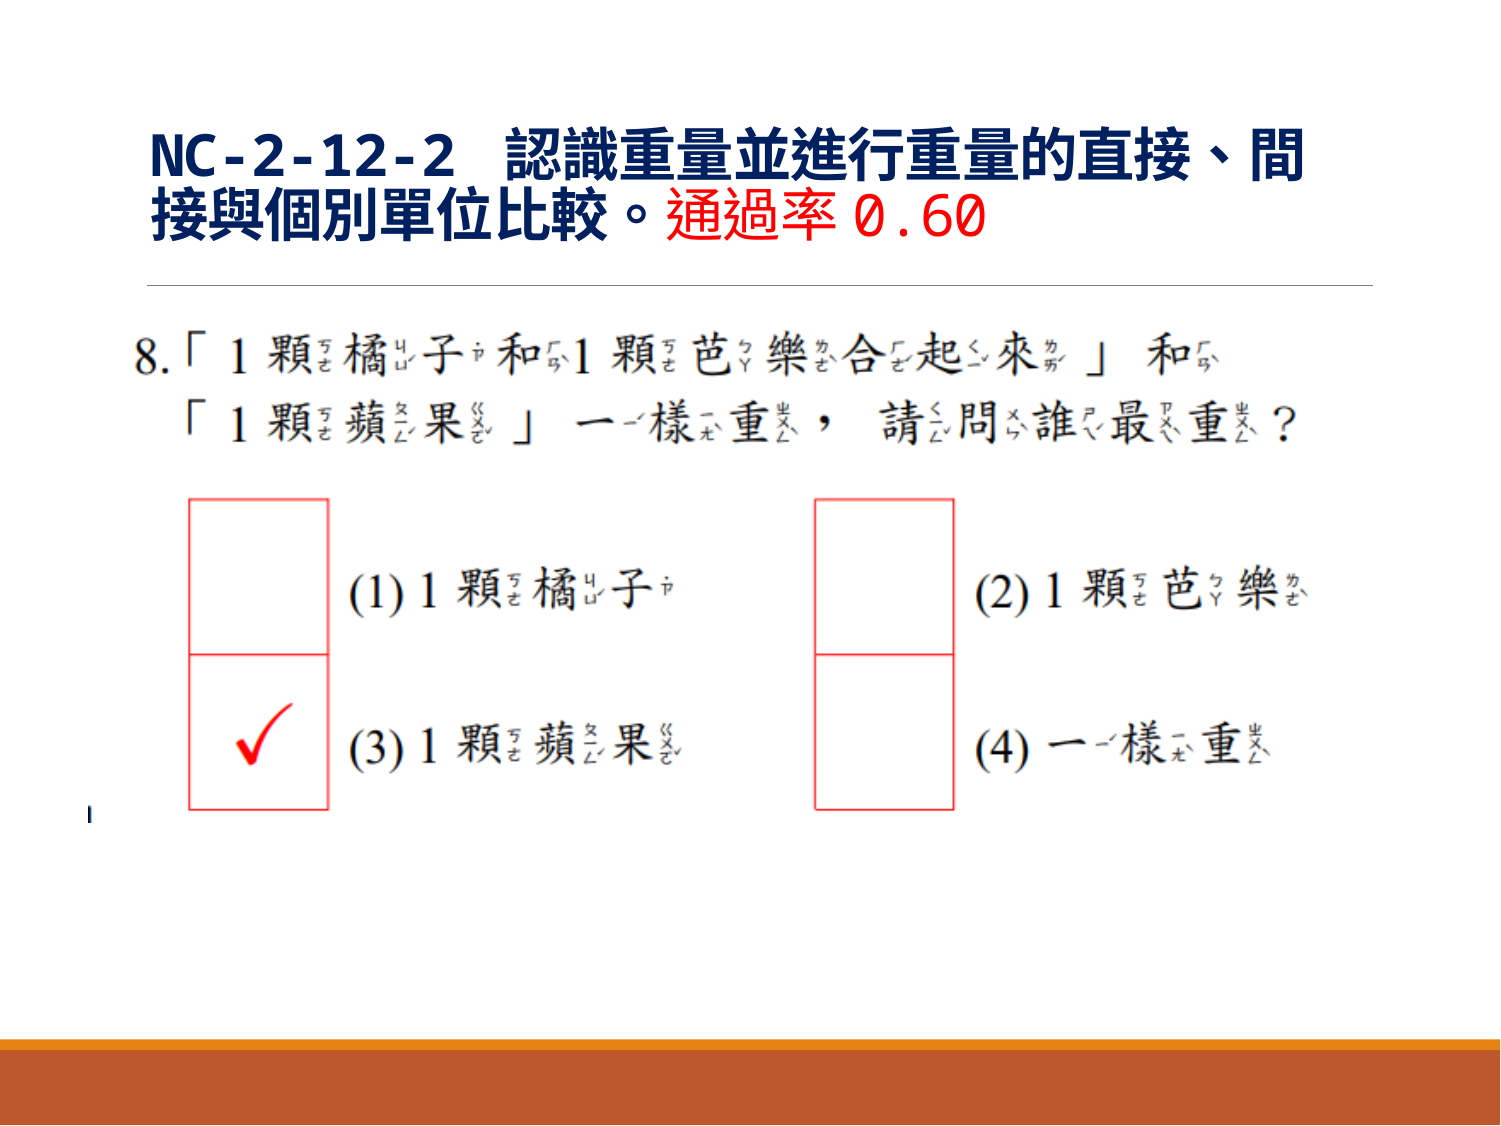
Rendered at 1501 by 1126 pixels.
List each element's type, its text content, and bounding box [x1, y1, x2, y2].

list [88, 314, 1365, 823]
title NC-2-12-2 認識重量並進行重量的直接、間接與個別單位比較。通過率0.60 [135, 47, 1373, 256]
